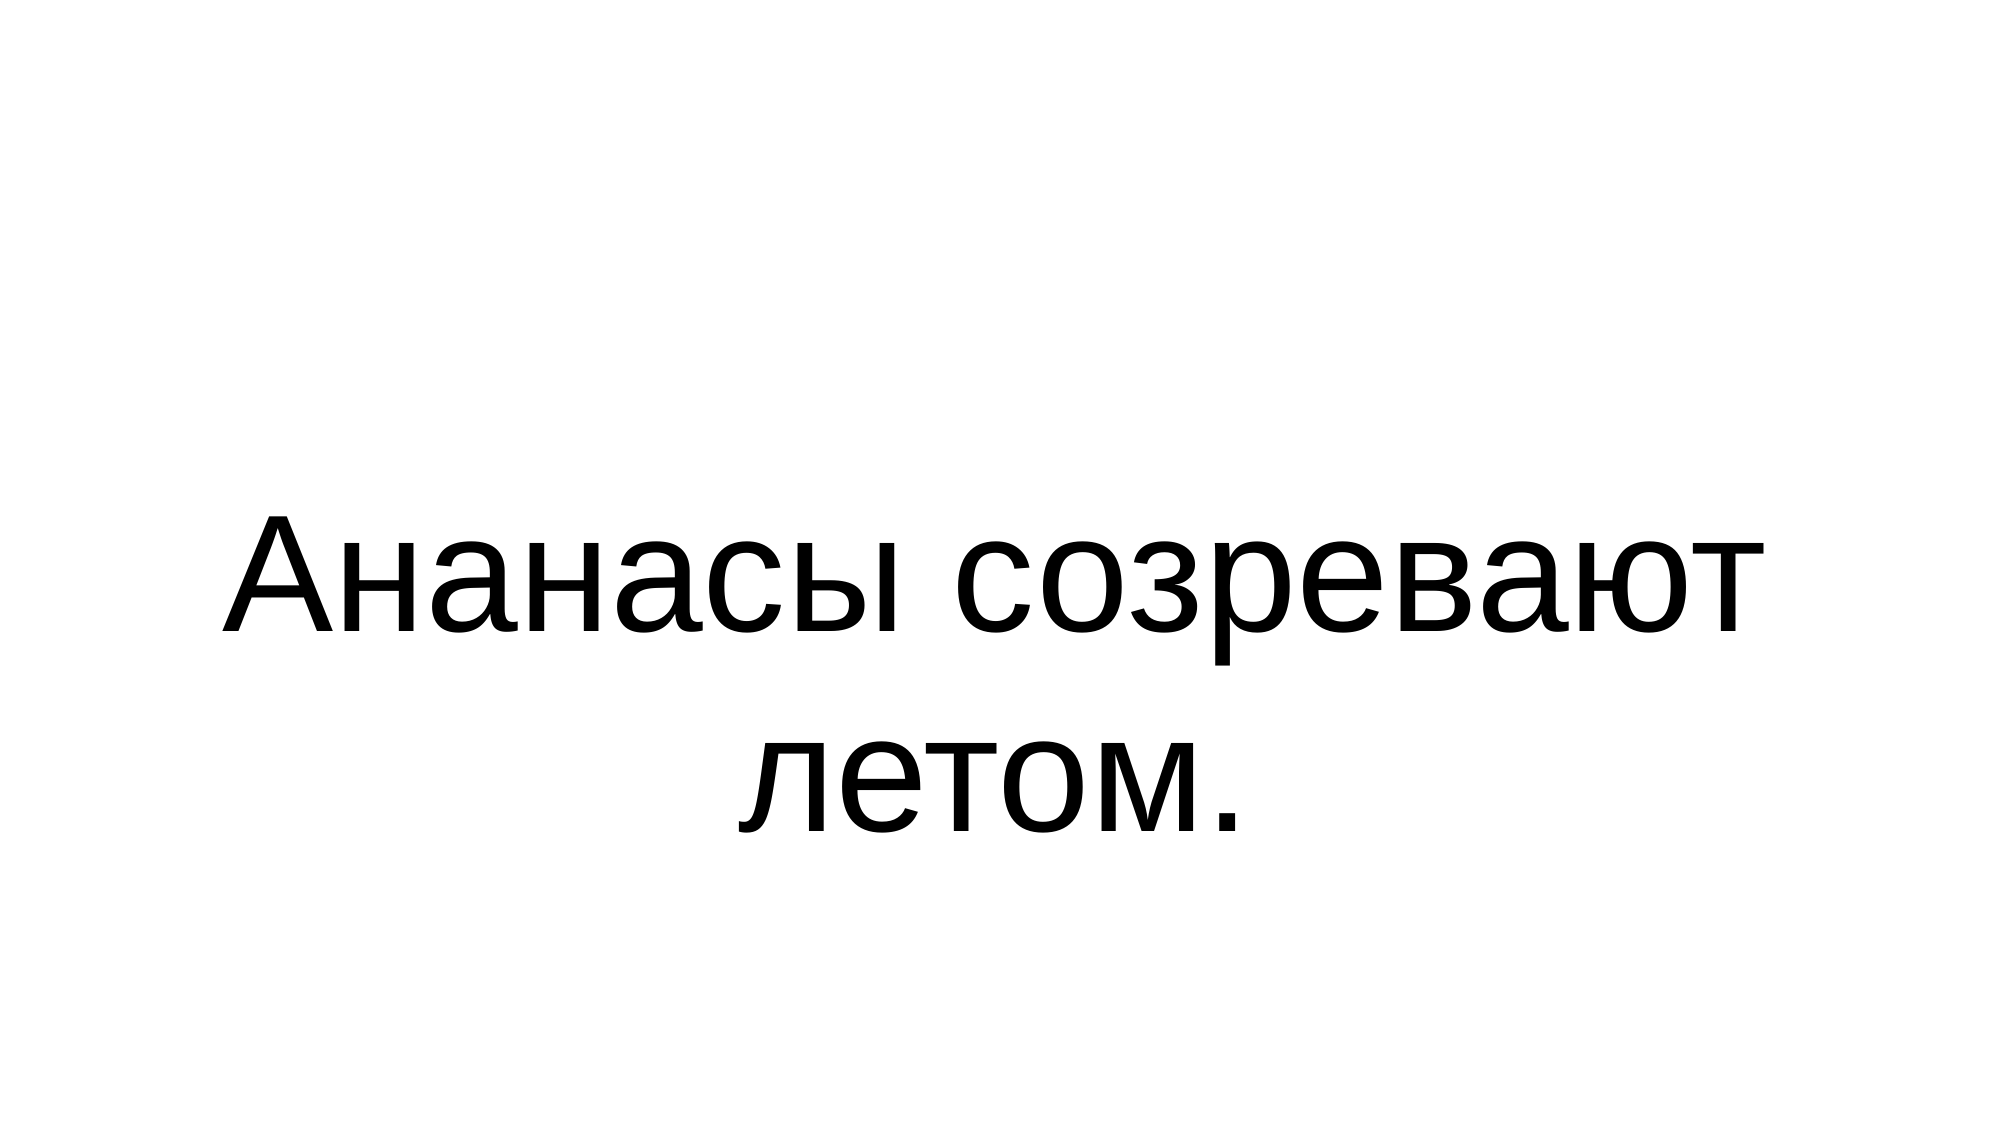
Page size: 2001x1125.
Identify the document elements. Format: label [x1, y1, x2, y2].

text_box [157, 0, 1833, 1125]
